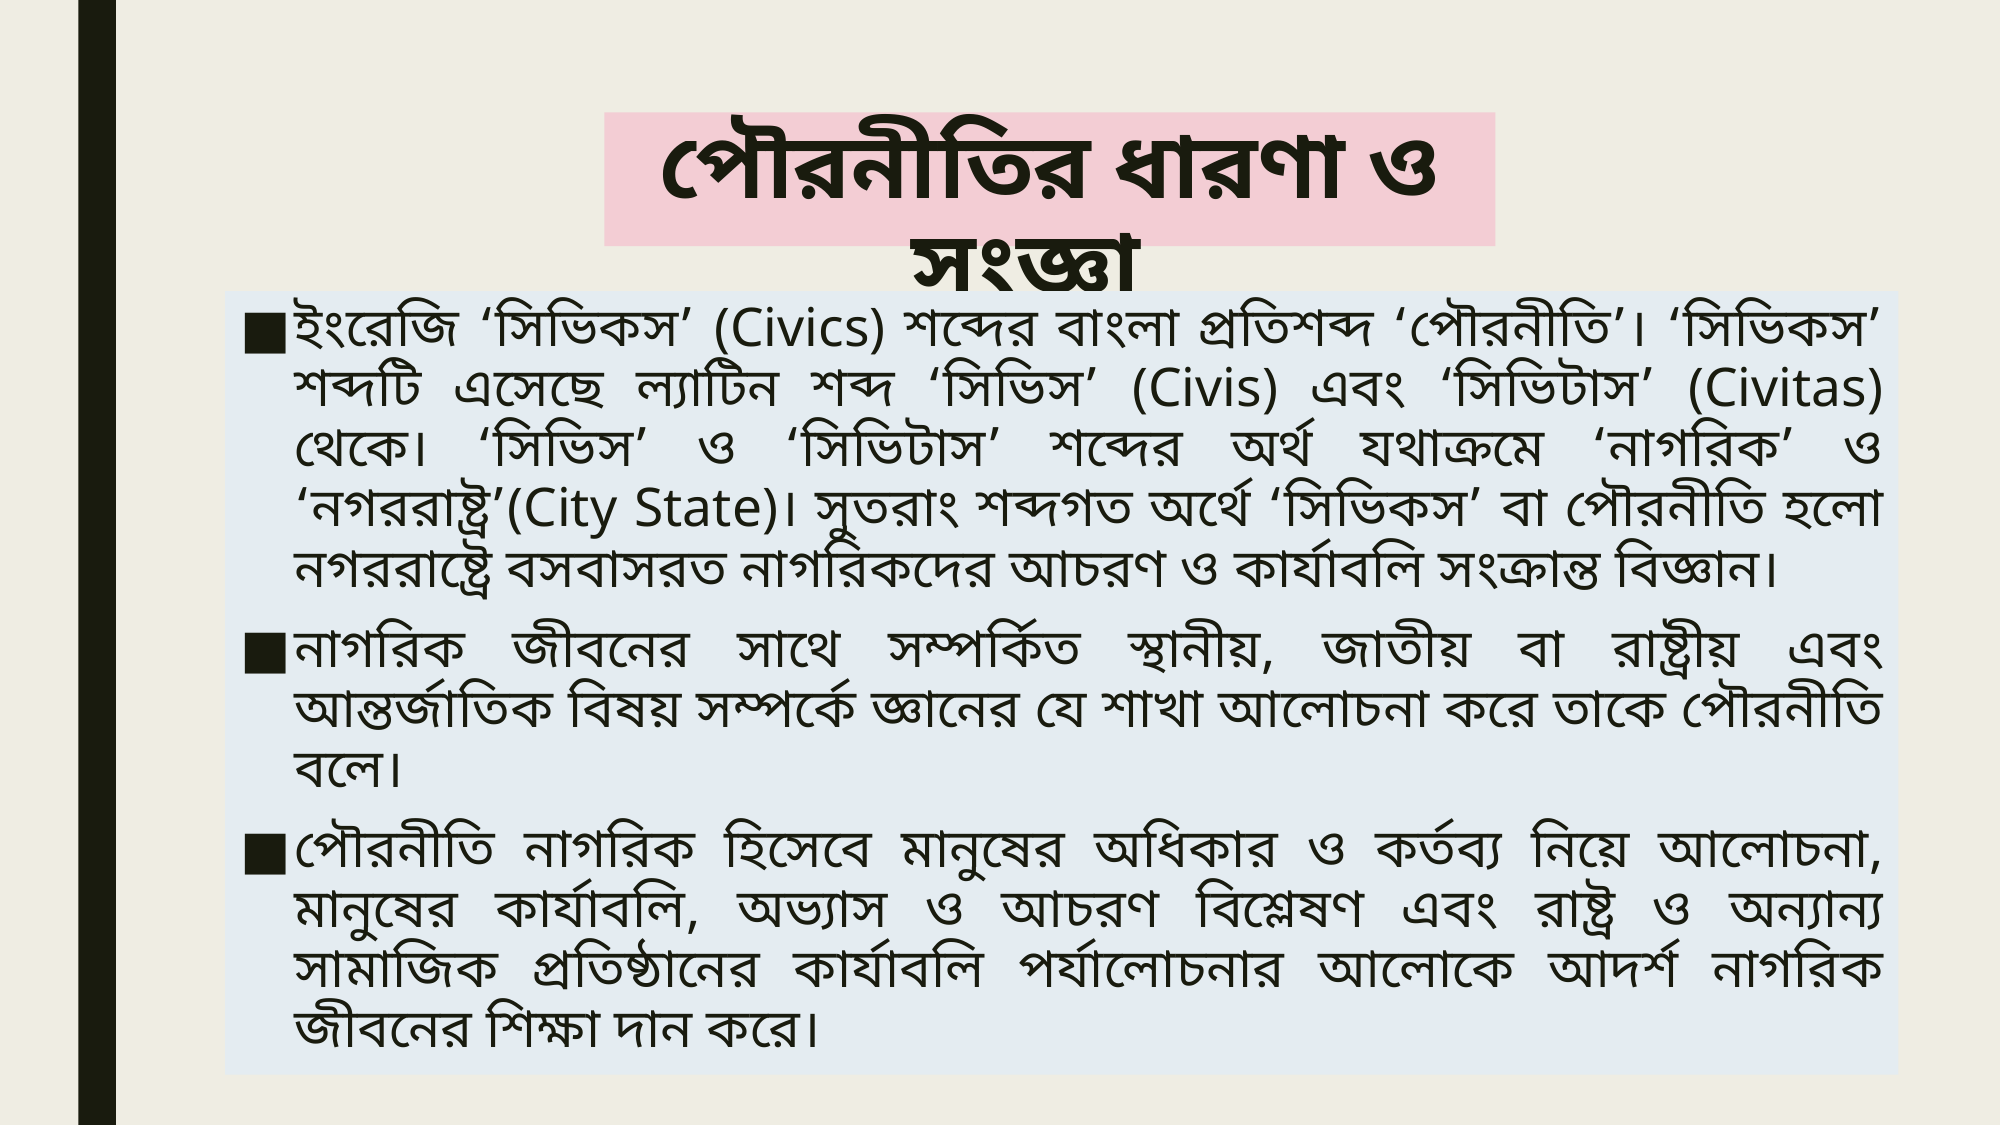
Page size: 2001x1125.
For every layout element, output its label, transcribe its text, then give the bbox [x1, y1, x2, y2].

list ইংরেজি ‘সিভিকস’ (Civics) শব্দের বাংলা প্রতিশব্দ ‘পৌরনীতি’। ‘সিভিকস’ শব্দটি এসেছে ল্যাটিন শব্দ ‘সিভিস’ (Civis) এবং ‘সিভিটাস’ (Civitas) থেকে। ‘সিভিস’ ও ‘সিভিটাস’ শব্দের অর্থ যথাক্রমে ‘নাগরিক’ ও ‘নগররাষ্ট্র’(City State)। সুতরাং শব্দগত অর্থে ‘সিভিকস’ বা পৌরনীতি হলো নগররাষ্ট্রে বসবাসরত নাগরিকদের আচরণ ও কার্যাবলি সংক্রান্ত বিজ্ঞান। নাগরিক জীবনের সাথে সম্পর্কিত স্থানীয়, জাতীয় বা রাষ্ট্রীয় এবং আন্তর্জাতিক বিষয় সম্পর্কে জ্ঞানের যে শাখা আলোচনা করে তাকে পৌরনীতি বলে। পৌরনীতি নাগরিক হিসেবে মানুষের অধিকার ও কর্তব্য নিয়ে আলোচনা, মানুষের কার্যাবলি, অভ্যাস ও আচরণ বিশ্লেষণ এবং রাষ্ট্র ও অন্যান্য সামাজিক প্রতিষ্ঠানের কার্যাবলি পর্যালোচনার আলোকে আদর্শ নাগরিক জীবনের শিক্ষা দান করে। [225, 291, 1899, 1075]
title পৌরনীতির ধারণা ও সংজ্ঞা [604, 112, 1496, 247]
